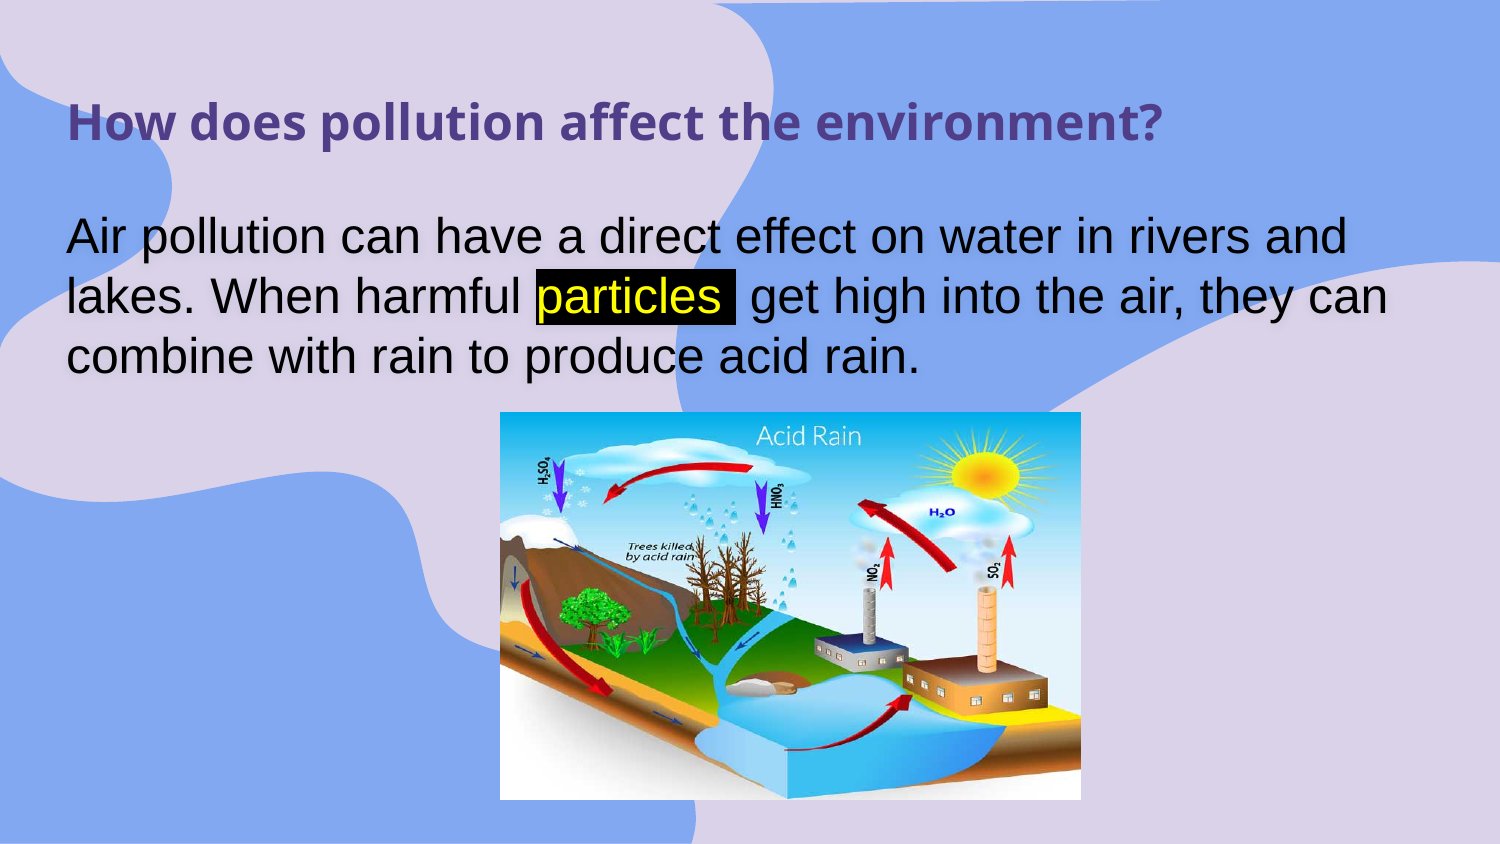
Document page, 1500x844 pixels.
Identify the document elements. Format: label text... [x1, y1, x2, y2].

list Air pollution can have a direct effect on water in rivers and lakes. When harmful particles get high into the air, they can combine with rain to produce acid rain. [51, 189, 1449, 413]
picture [499, 425, 1081, 800]
title How does pollution affect the environment? [51, 72, 1449, 167]
